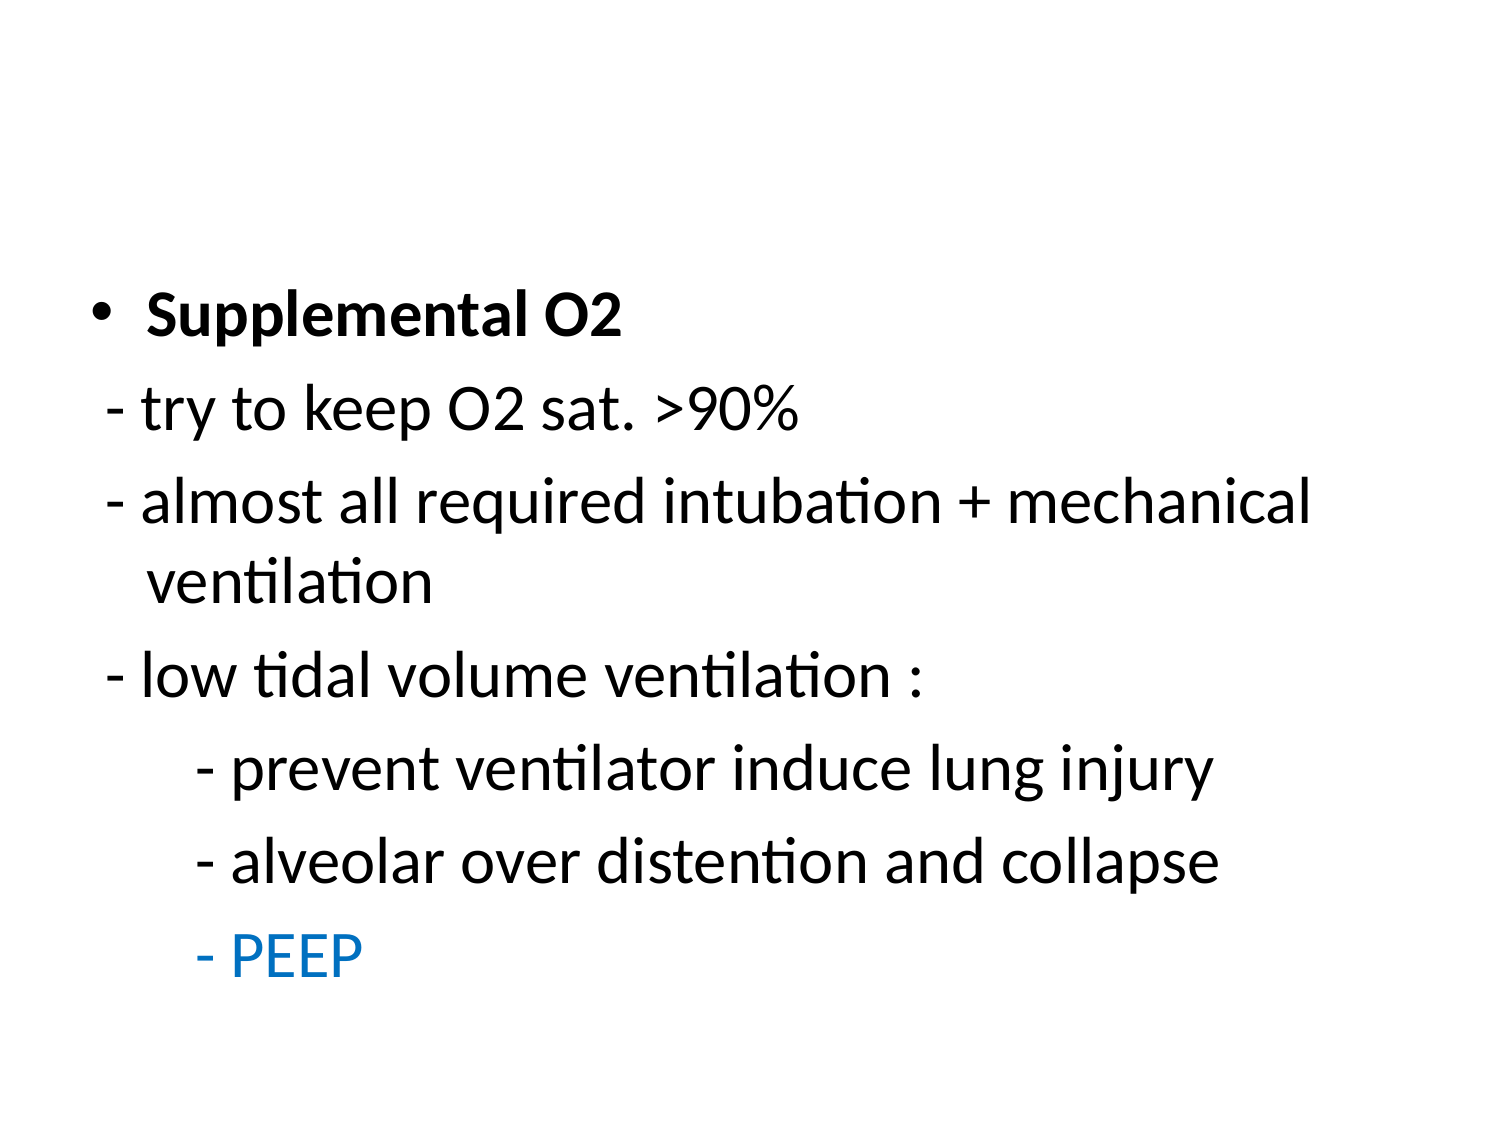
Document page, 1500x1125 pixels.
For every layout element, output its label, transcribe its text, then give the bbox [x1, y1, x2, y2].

list Supplemental O2 - try to keep O2 sat. >90% - almost all required intubation + mechanical ventilation - low tidal volume ventilation : - prevent ventilator induce lung injury - alveolar over distention and collapse - PEEP [75, 262, 1425, 1005]
